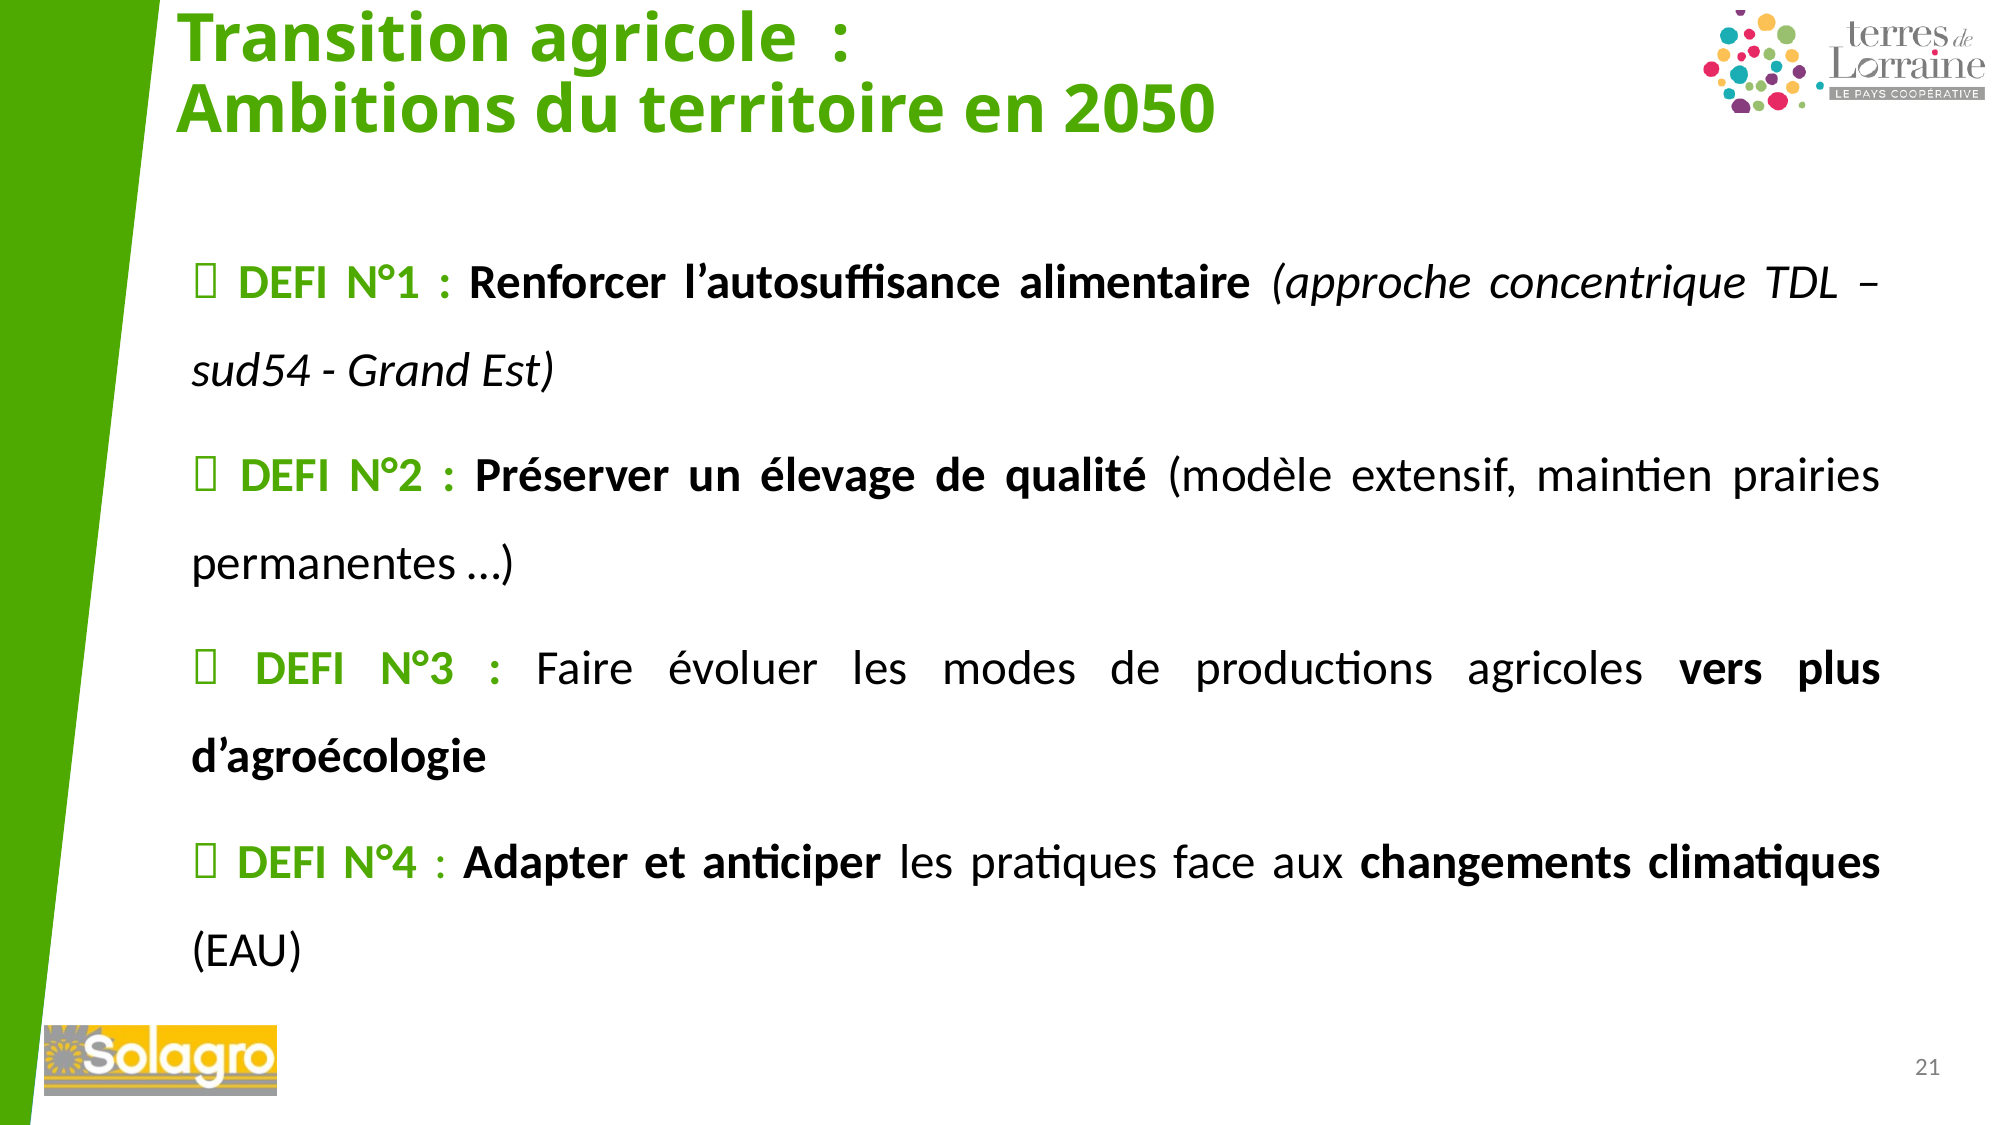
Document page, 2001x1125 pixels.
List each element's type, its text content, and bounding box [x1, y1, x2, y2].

list  DEFI N°1 : Renforcer l’autosuffisance alimentaire (approche concentrique TDL – sud54 - Grand Est)  DEFI N°2 : Préserver un élevage de qualité (modèle extensif, maintien prairies permanentes …)  DEFI N°3 : Faire évoluer les modes de productions agricoles vers plus d’agroécologie  DEFI N°4 : Adapter et anticiper les pratiques face aux changements climatiques (EAU) [176, 212, 1897, 992]
picture [1697, 10, 1990, 113]
slide_number 21 [1796, 1035, 1956, 1096]
title Transition agricole : Ambitions du territoire en 2050 [161, 0, 1882, 151]
text_box [0, 0, 160, 1125]
picture [44, 1025, 277, 1096]
